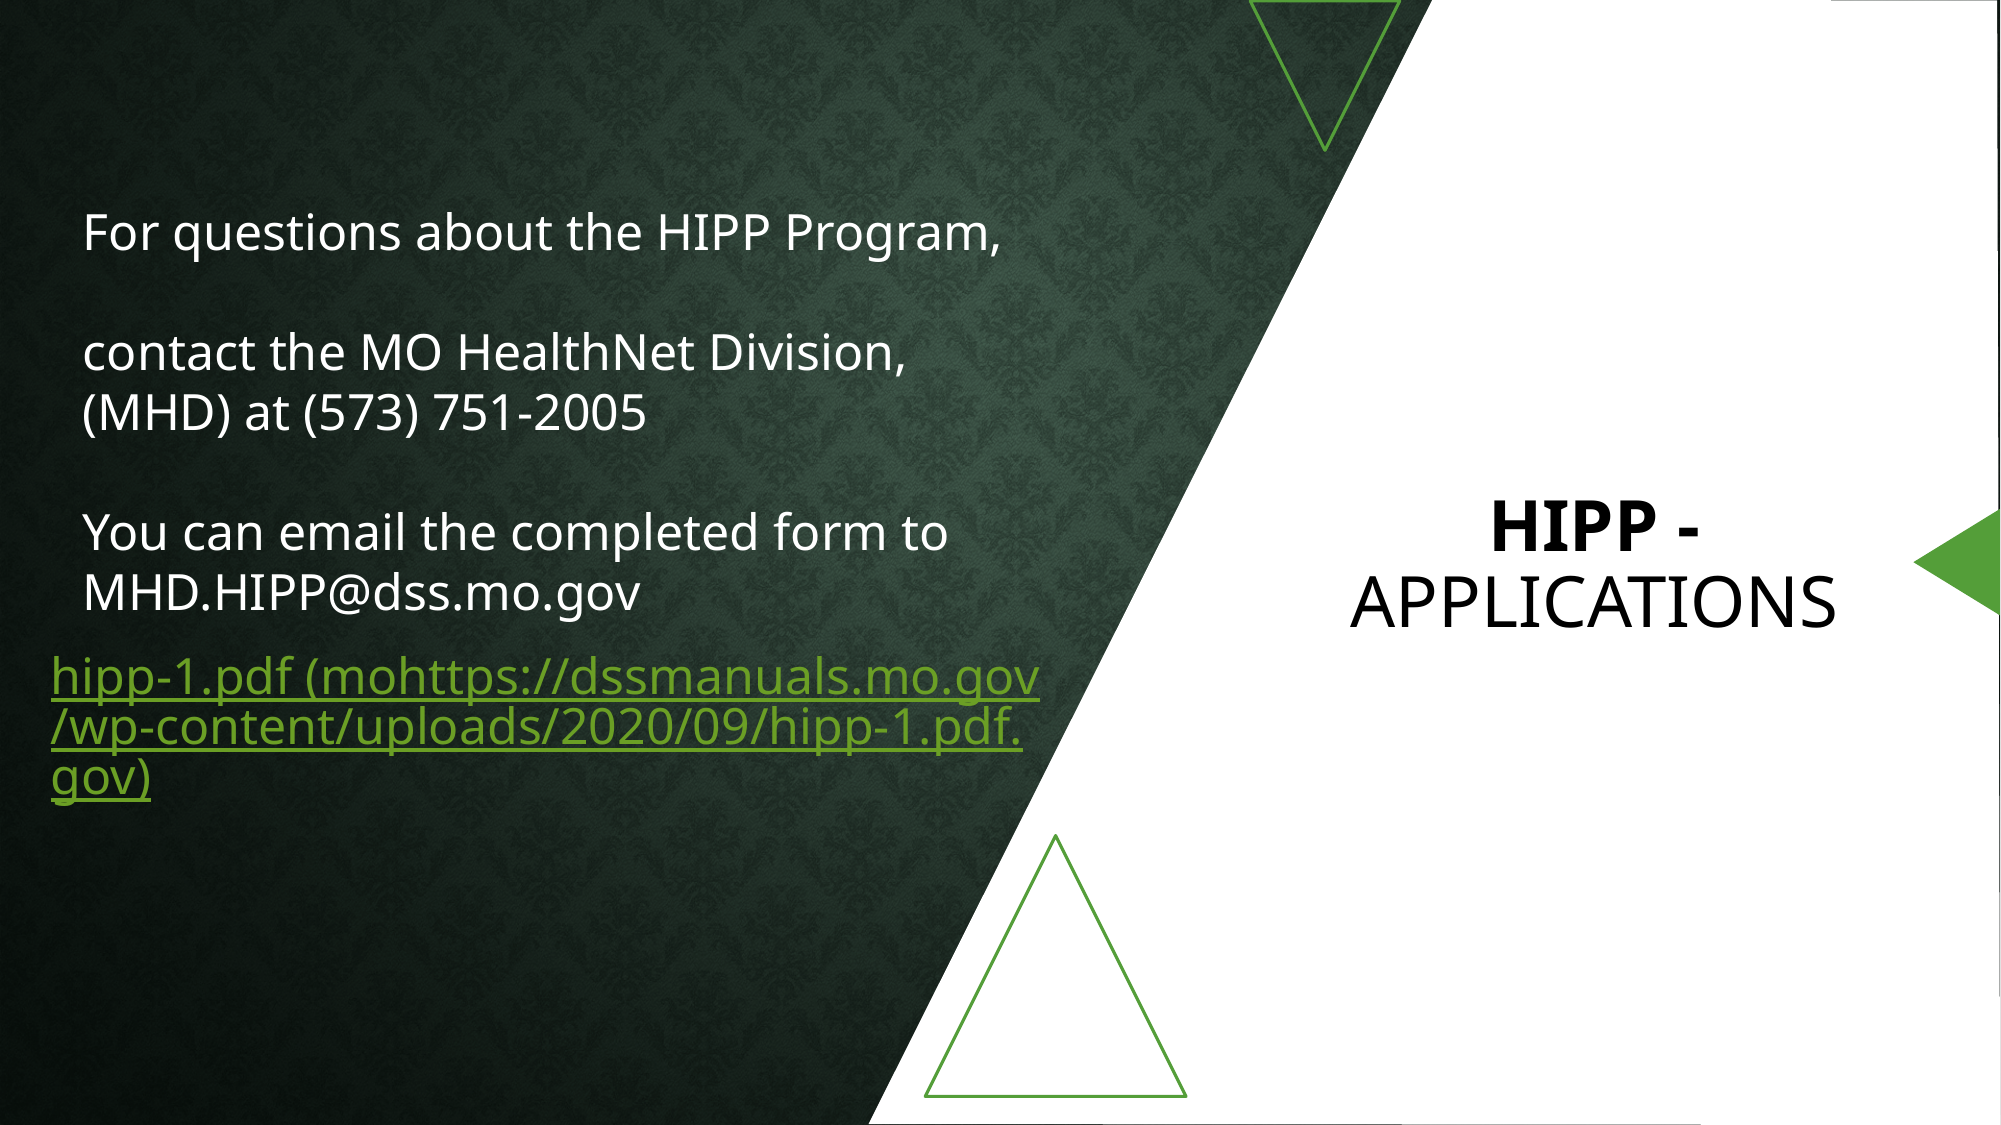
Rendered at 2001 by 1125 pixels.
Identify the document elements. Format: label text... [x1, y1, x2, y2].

title HIPP - Applications [1275, 320, 1914, 814]
text_box hipp-1.pdf (mohttps://dssmanuals.mo.gov/wp-content/uploads/2020/09/hipp-1.pdf.gov) [36, 636, 1062, 720]
text_box For questions about the HIPP Program, contact the MO HealthNet Division, (MHD) at (573) 751-2005 You can email the completed form to MHD.HIPP@dss.mo.gov [68, 193, 1030, 628]
